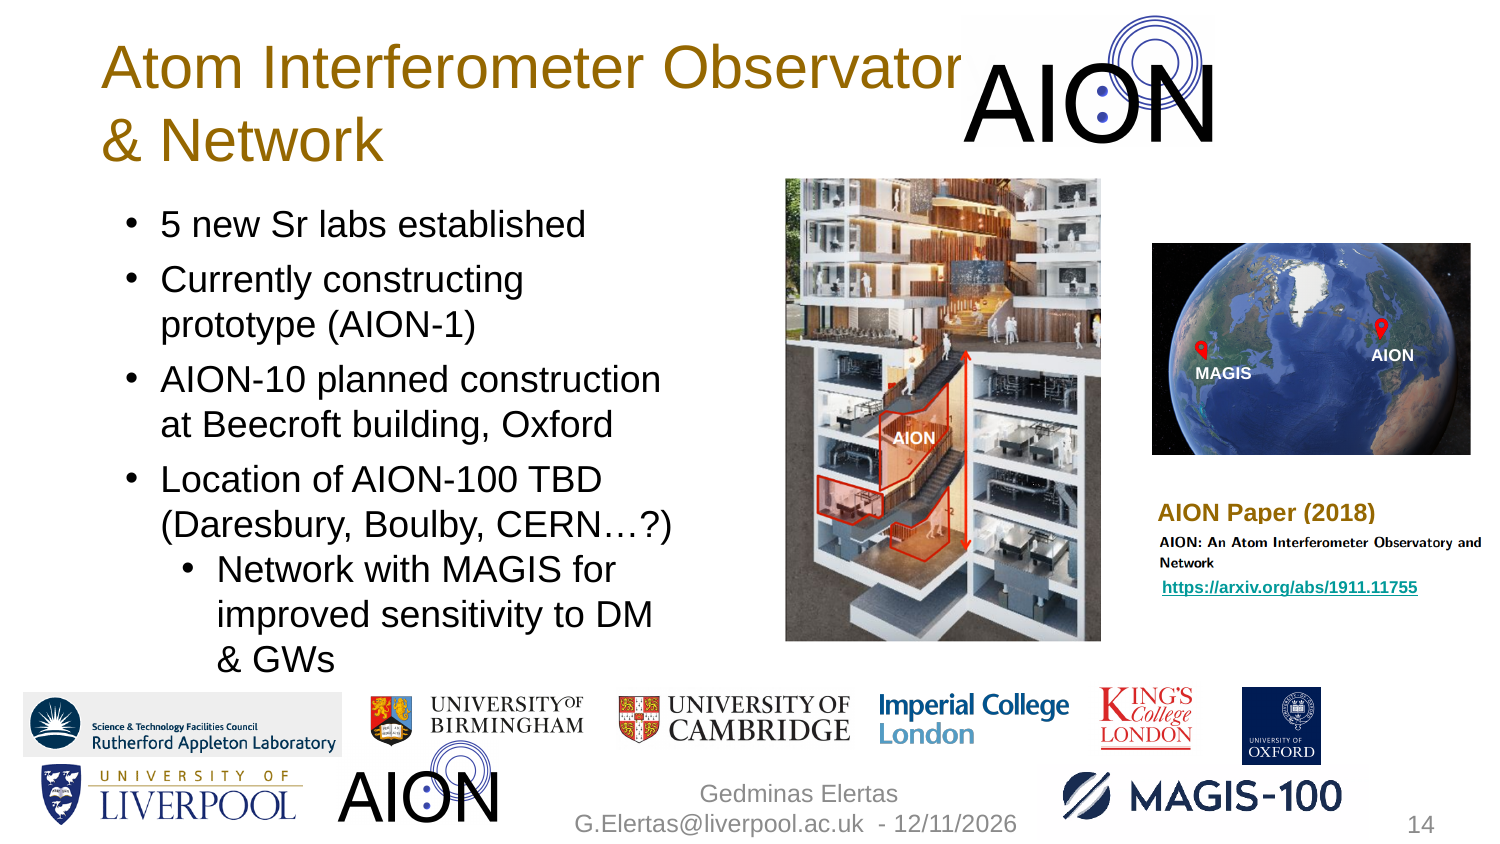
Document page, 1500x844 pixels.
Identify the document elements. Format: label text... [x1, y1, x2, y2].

title Atom Interferometer Observatory & Network [86, 18, 1381, 182]
picture [1151, 523, 1490, 578]
picture [780, 173, 1101, 644]
picture [1037, 686, 1369, 840]
text_box AION Paper (2018) [1146, 482, 1430, 528]
picture [880, 693, 1069, 744]
picture [616, 686, 856, 750]
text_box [1151, 242, 1471, 456]
text_box https://arxiv.org/abs/1911.11755 [1147, 581, 1447, 605]
picture [1088, 681, 1203, 756]
picture [41, 764, 303, 825]
picture [23, 684, 592, 825]
picture [961, 15, 1216, 148]
text_box 5 new Sr labs established Currently constructing prototype (AION-1) AION-10 planned construction at Beecroft building, Oxford Location of AION-100 TBD (Daresbury, Boulby, CERN…?) Network with MAGIS for improved sensitivity to DM & GWs [110, 192, 698, 688]
